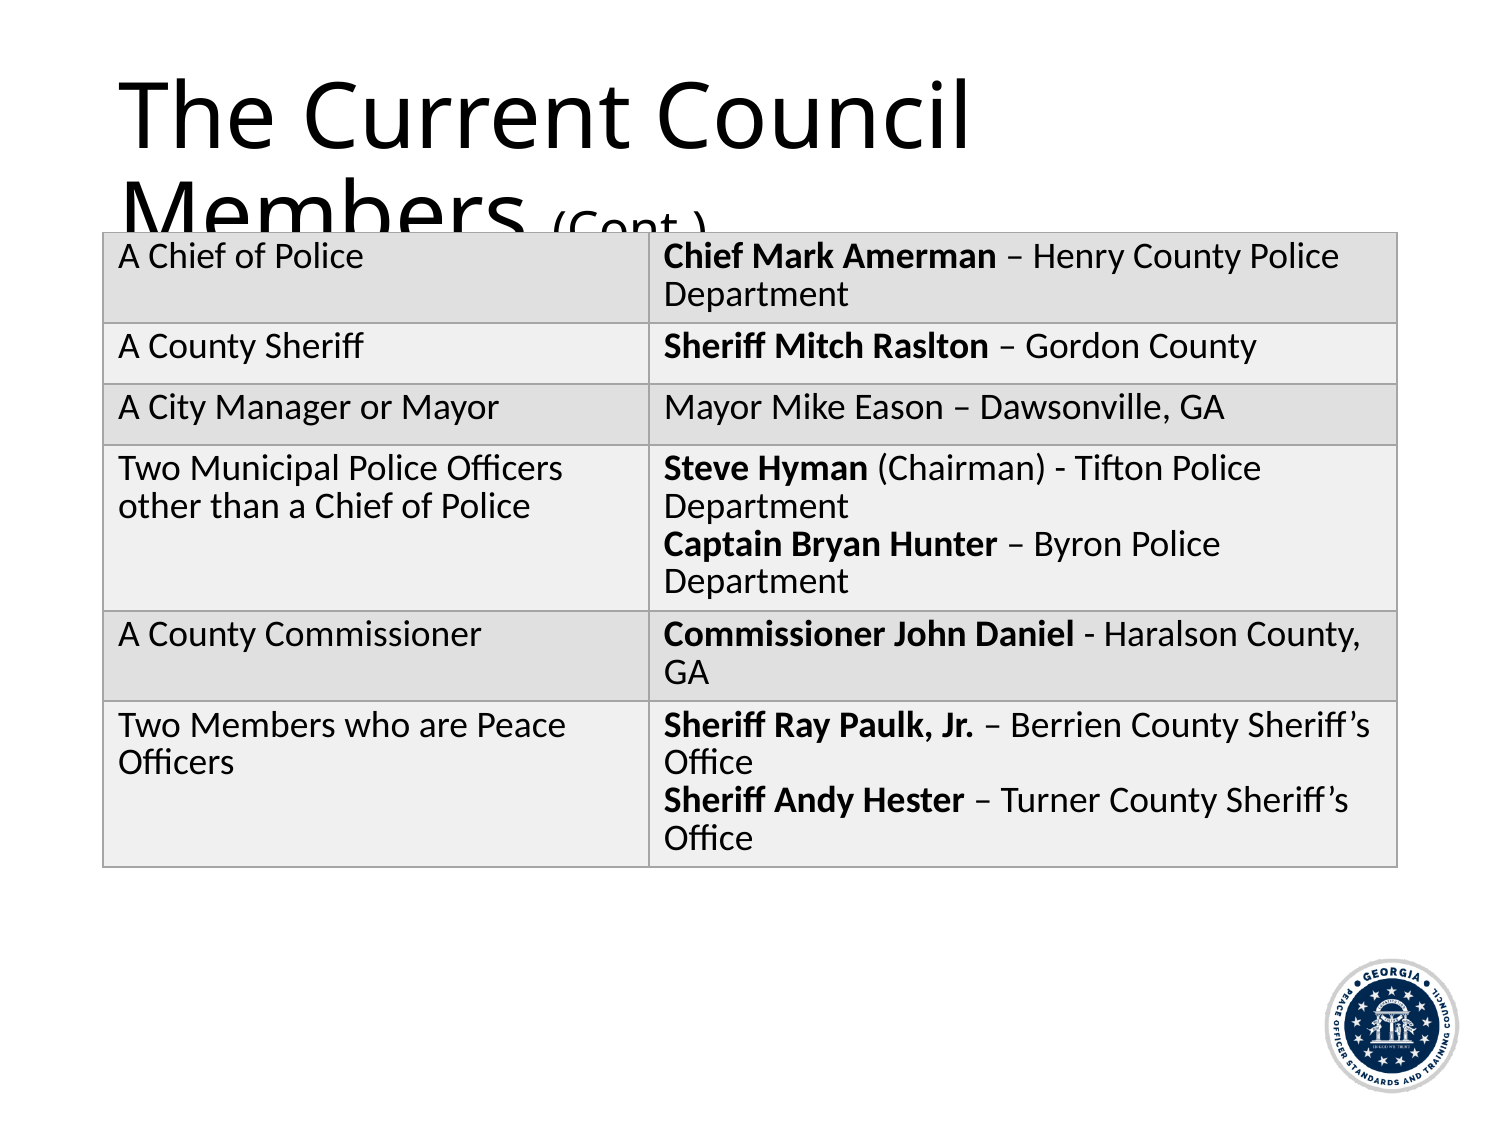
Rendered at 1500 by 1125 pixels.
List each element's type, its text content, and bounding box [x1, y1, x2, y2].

table_cell Commissioner John Daniel - Haralson County, GA [650, 612, 1396, 700]
table_cell A City Manager or Mayor [104, 385, 648, 444]
table_cell Sheriff Mitch Raslton – Gordon County [650, 324, 1396, 383]
table_header A Chief of Police [104, 233, 648, 322]
table_header Chief Mark Amerman – Henry County Police Department [650, 233, 1396, 322]
table_cell Mayor Mike Eason – Dawsonville, GA [650, 385, 1396, 444]
title The Current Council Members (Cont.) [103, 59, 1397, 232]
table_cell Two Members who are Peace Officers [104, 702, 648, 866]
table_cell Sheriff Ray Paulk, Jr. – Berrien County Sheriff’s Office Sheriff Andy Hester – Turner County Sheriff’s Office [650, 702, 1396, 866]
table_cell A County Commissioner [104, 612, 648, 700]
table_cell Steve Hyman (Chairman) - Tifton Police Department Captain Bryan Hunter – Byron Police Department [650, 446, 1396, 610]
table_cell Two Municipal Police Officers other than a Chief of Police [104, 446, 648, 610]
picture [1317, 951, 1466, 1100]
table_cell A County Sheriff [104, 324, 648, 383]
